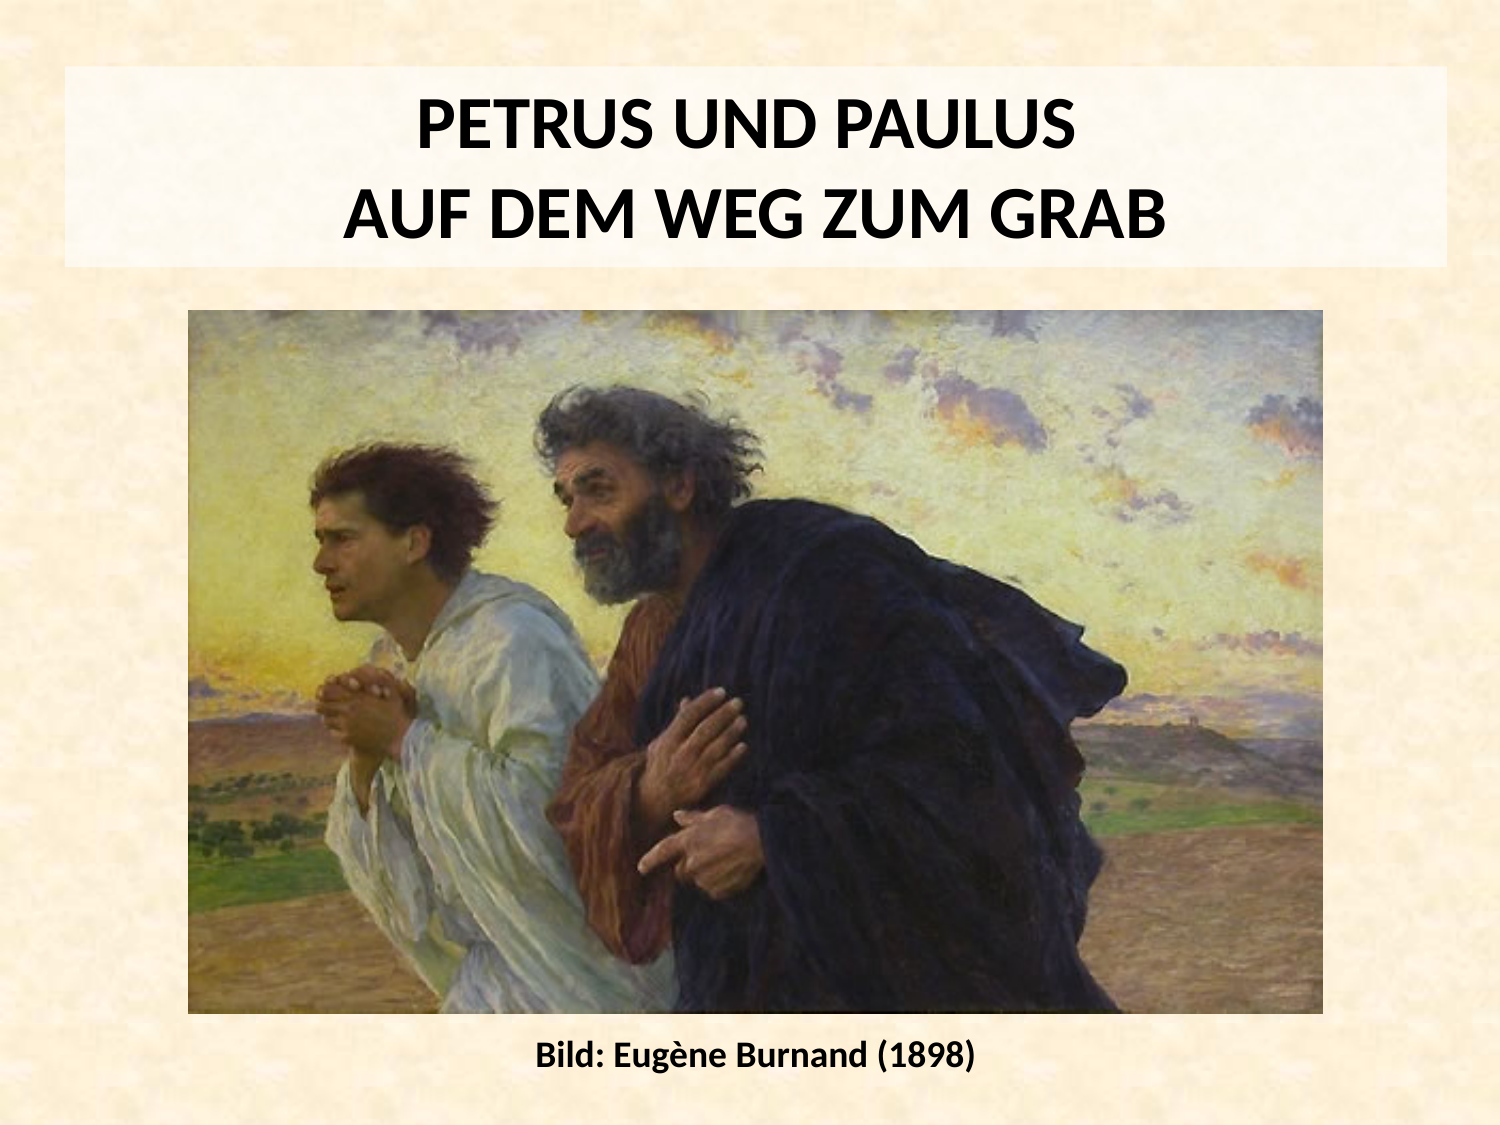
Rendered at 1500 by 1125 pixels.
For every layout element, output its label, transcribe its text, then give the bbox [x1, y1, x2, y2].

text_box PETRUS UND PAULUS AUF DEM WEG ZUM GRAB [64, 66, 1447, 268]
picture [0, 0, 1500, 1125]
text_box Bild: Eugène Burnand (1898) [58, 1023, 1453, 1083]
